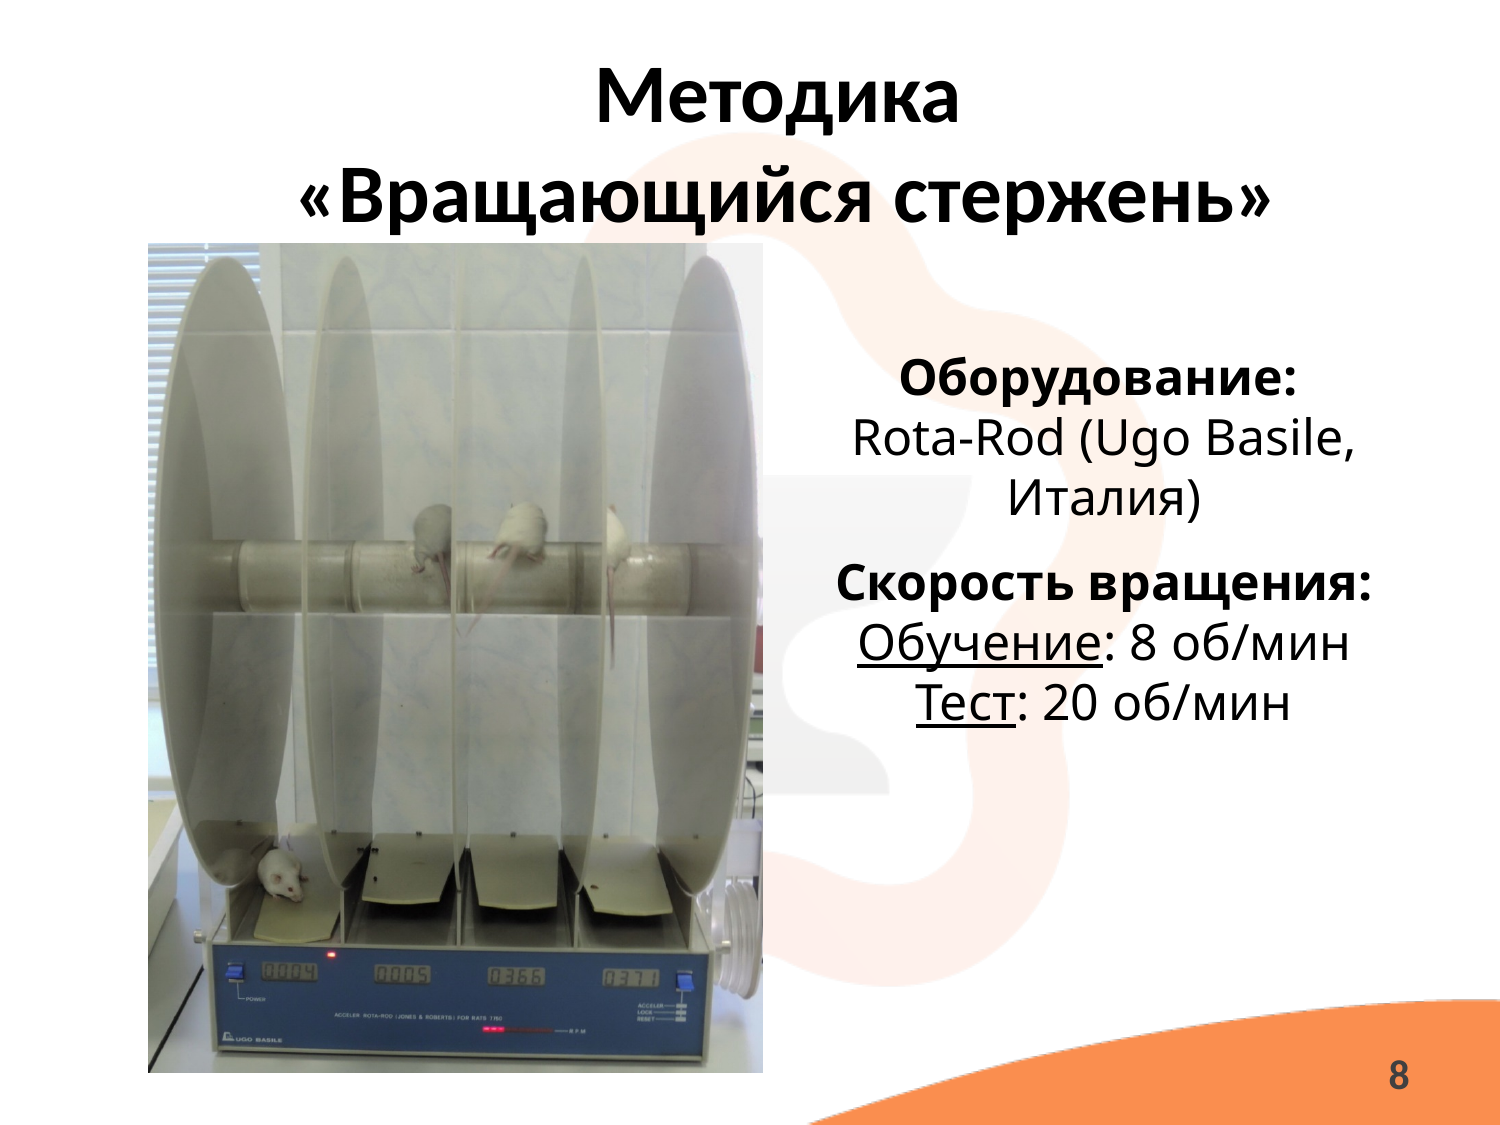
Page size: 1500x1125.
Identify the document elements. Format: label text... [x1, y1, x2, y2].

text_box Оборудование: Rota-Rod (Ugo Basile, Италия) Скорость вращения: Обучение: 8 об/мин Тест: 20 об/мин [766, 337, 1447, 823]
picture [0, 0, 1500, 1125]
title Методика «Вращающийся стержень» [75, 45, 1500, 233]
slide_number 8 [1074, 1042, 1425, 1103]
